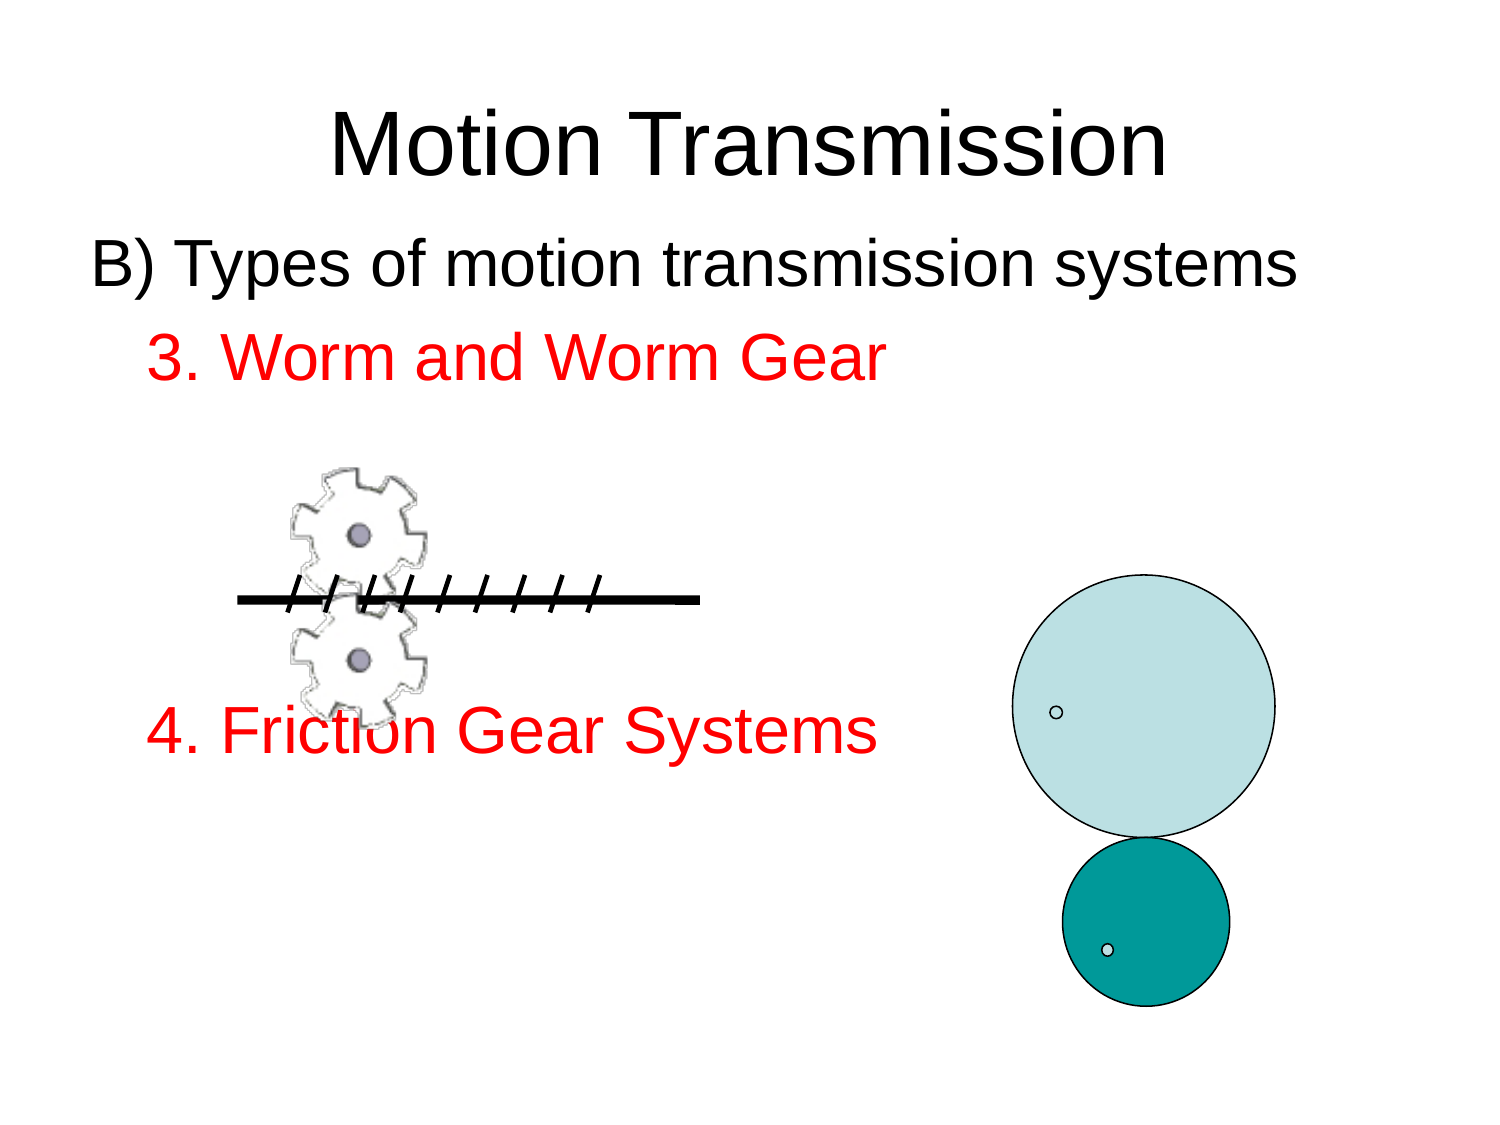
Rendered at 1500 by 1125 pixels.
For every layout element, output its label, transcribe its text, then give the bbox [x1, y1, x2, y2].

title Motion Transmission [74, 44, 1426, 212]
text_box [1012, 574, 1276, 838]
picture [287, 613, 434, 732]
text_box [287, 574, 601, 613]
picture [287, 462, 434, 574]
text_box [1062, 837, 1230, 1007]
list B) Types of motion transmission systems 3. Worm and Worm Gear 4. Friction Gear Systems [74, 212, 1426, 1006]
